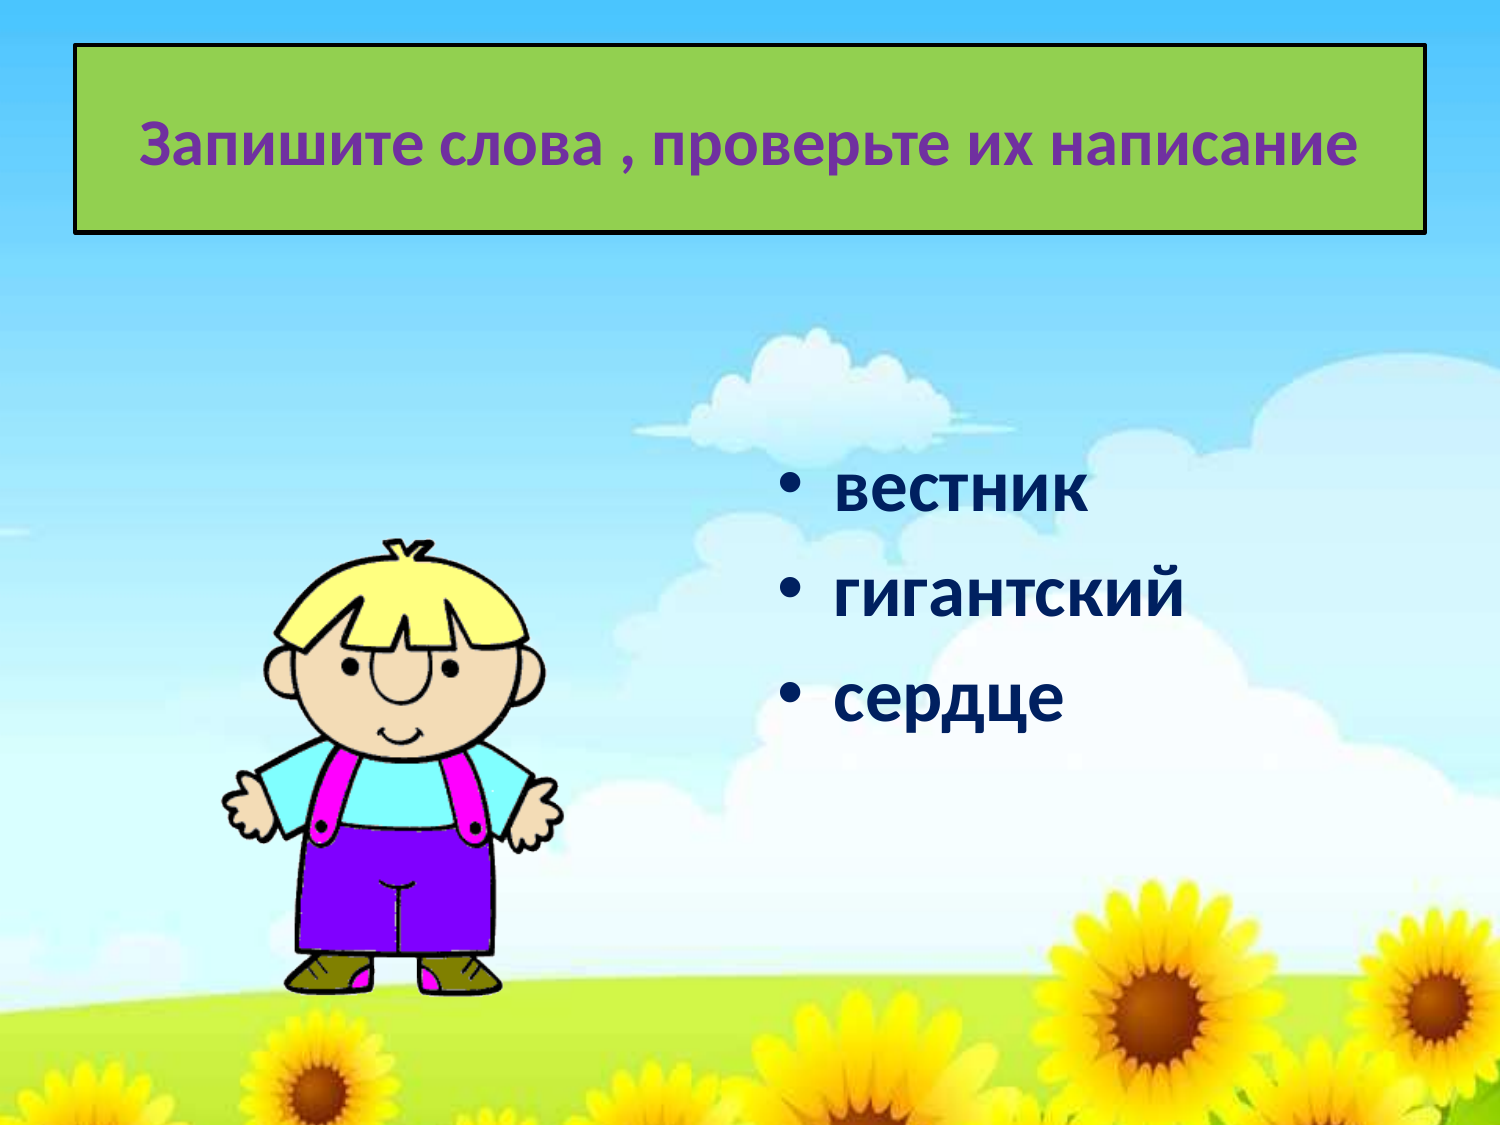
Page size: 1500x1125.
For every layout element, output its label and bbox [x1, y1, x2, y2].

list [210, 515, 580, 1030]
picture [0, 0, 1500, 1125]
